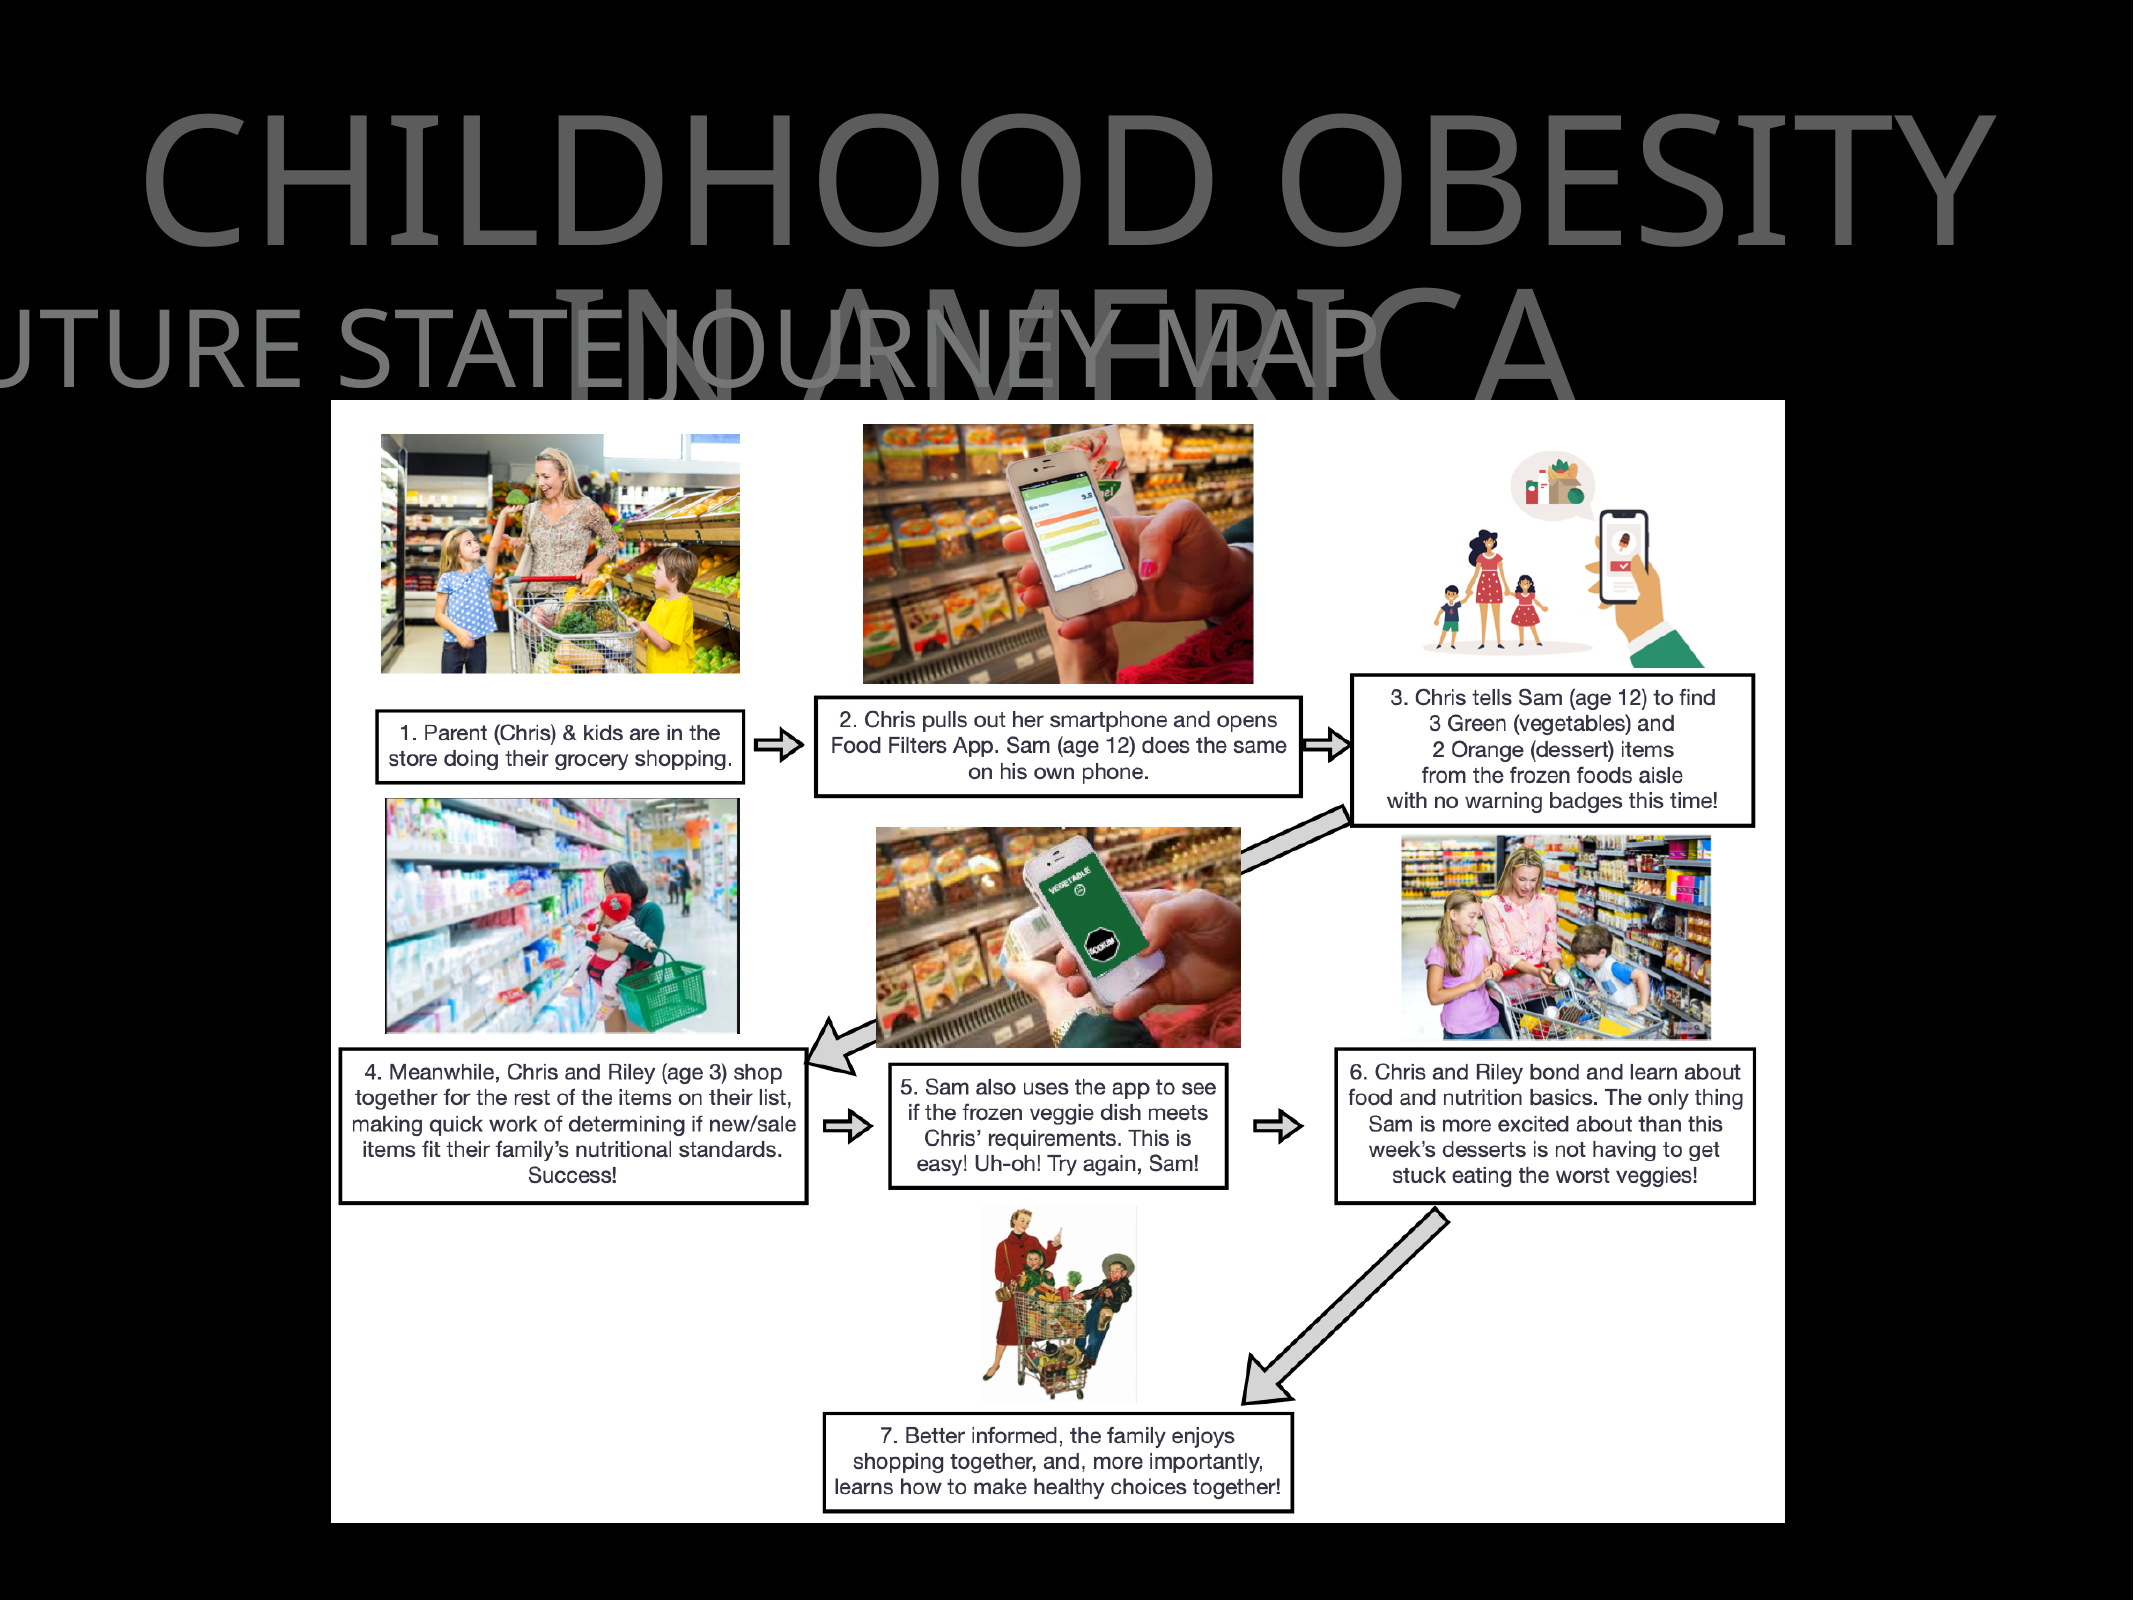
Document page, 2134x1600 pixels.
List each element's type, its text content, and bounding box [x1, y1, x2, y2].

text_box [331, 400, 1802, 1556]
picture [331, 400, 1785, 1524]
text_box FUTURE STATE journey map [0, 270, 1392, 417]
title Childhood OBESITY IN AMERICA [93, 97, 2041, 299]
